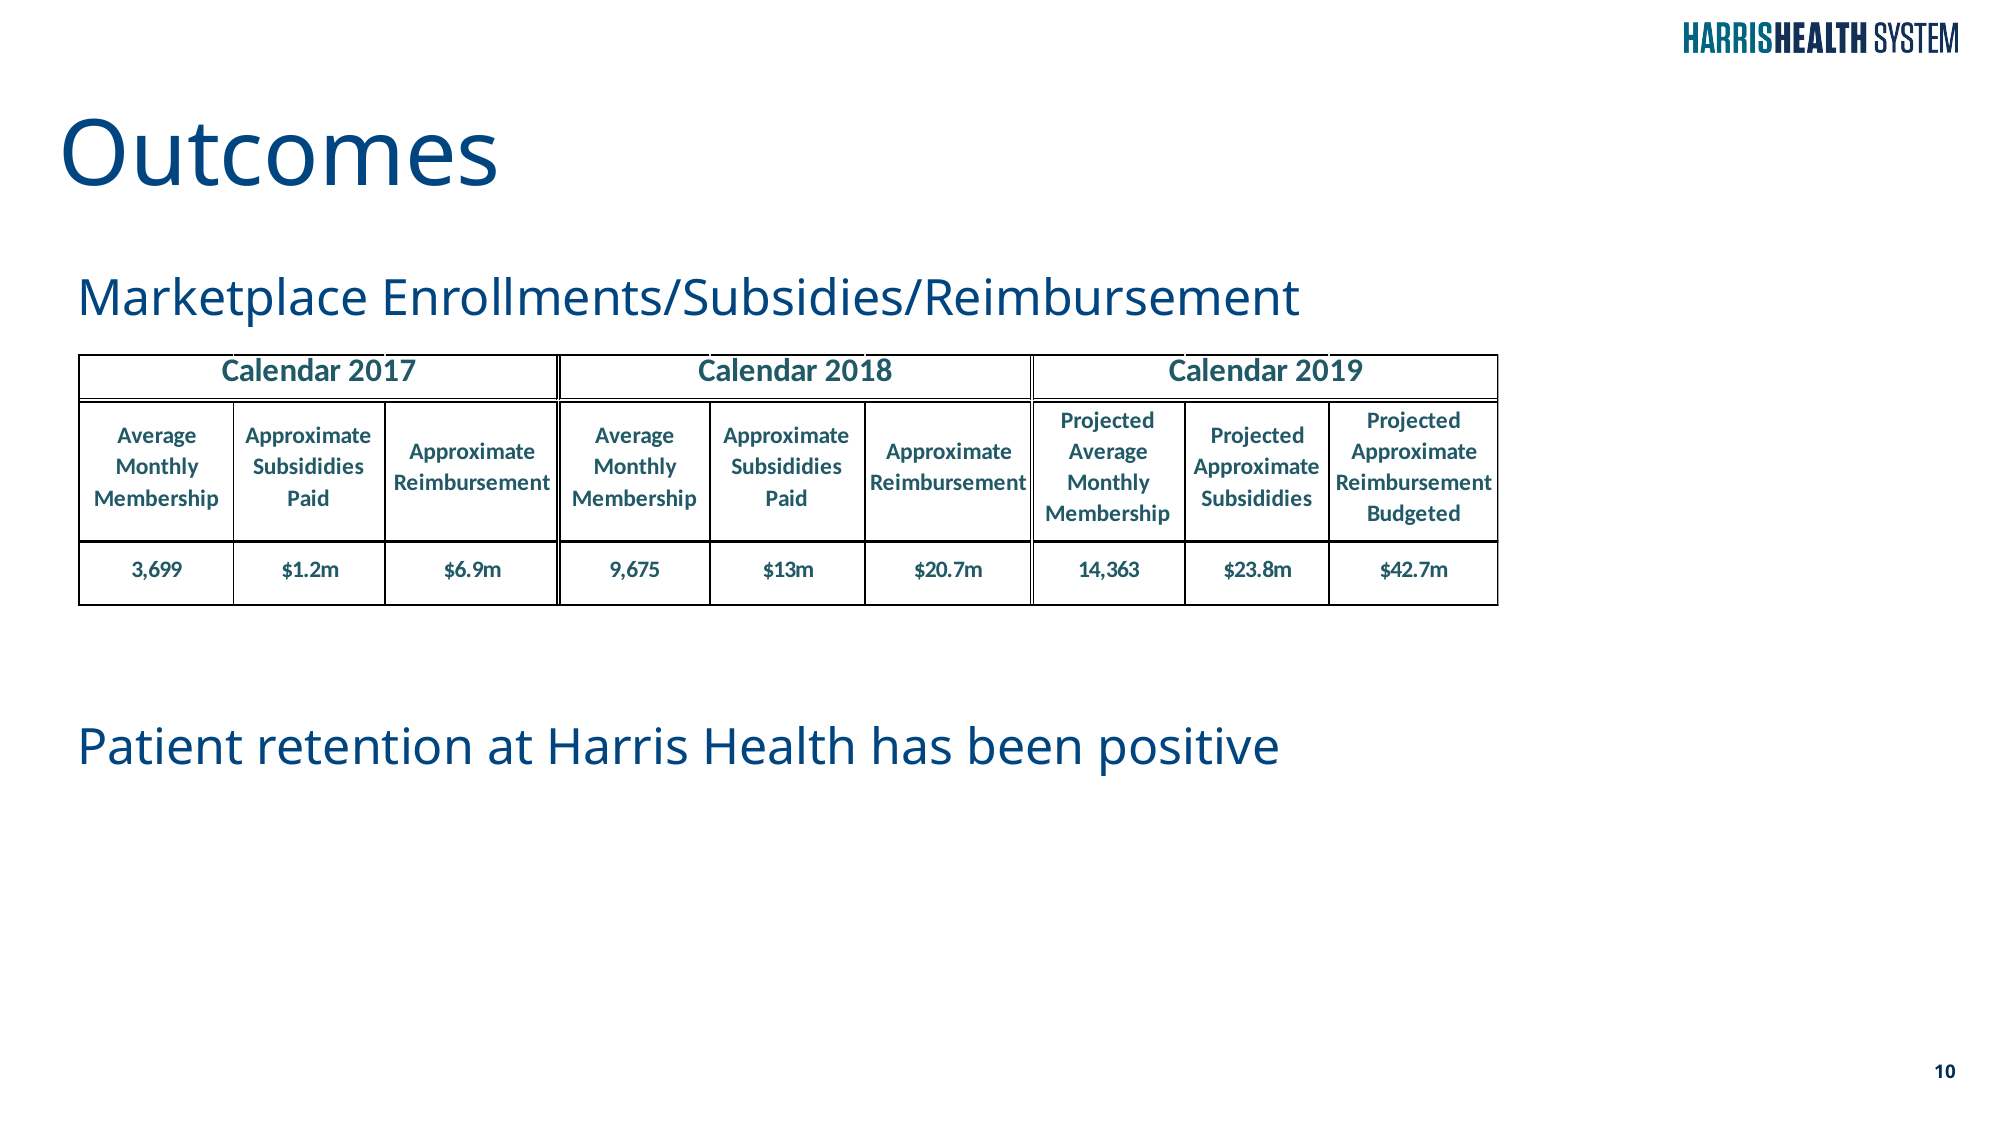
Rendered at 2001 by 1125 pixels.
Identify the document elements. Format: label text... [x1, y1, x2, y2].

picture [1745, 22, 1750, 47]
picture [1756, 22, 1763, 47]
list Marketplace Enrollments/Subsidies/Reimbursement Patient retention at Harris Health has been positive [62, 264, 1788, 979]
picture [1711, 22, 1716, 47]
picture [1699, 22, 1704, 47]
picture [1767, 22, 1958, 53]
title Outcomes [43, 47, 1769, 265]
picture [1728, 22, 1733, 47]
picture [1689, 22, 1693, 34]
picture [78, 354, 1500, 608]
slide_number 10 [1520, 1042, 1971, 1103]
